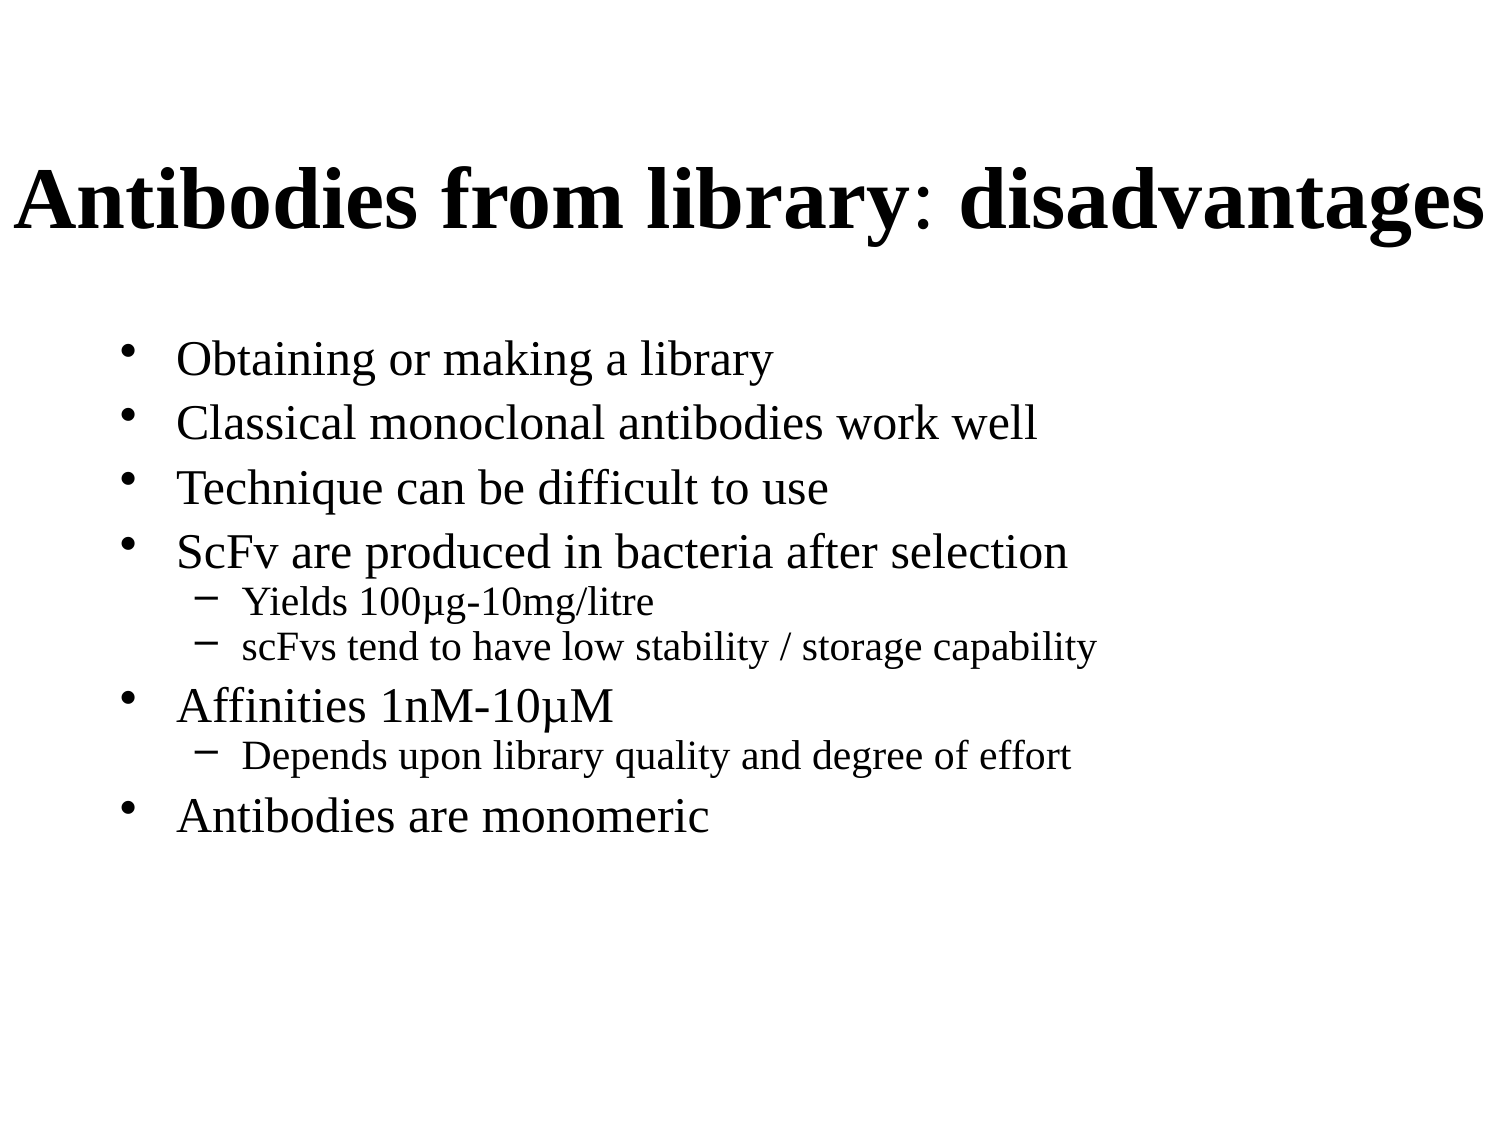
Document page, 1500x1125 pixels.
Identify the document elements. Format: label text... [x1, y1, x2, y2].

list Obtaining or making a library Classical monoclonal antibodies work well Technique can be difficult to use ScFv are produced in bacteria after selection Yields 100µg-10mg/litre scFvs tend to have low stability / storage capability Affinities 1nM-10µM Depends upon library quality and degree of effort Antibodies are monomeric [111, 324, 1388, 1001]
title Antibodies from library: disadvantages [0, 99, 1500, 288]
